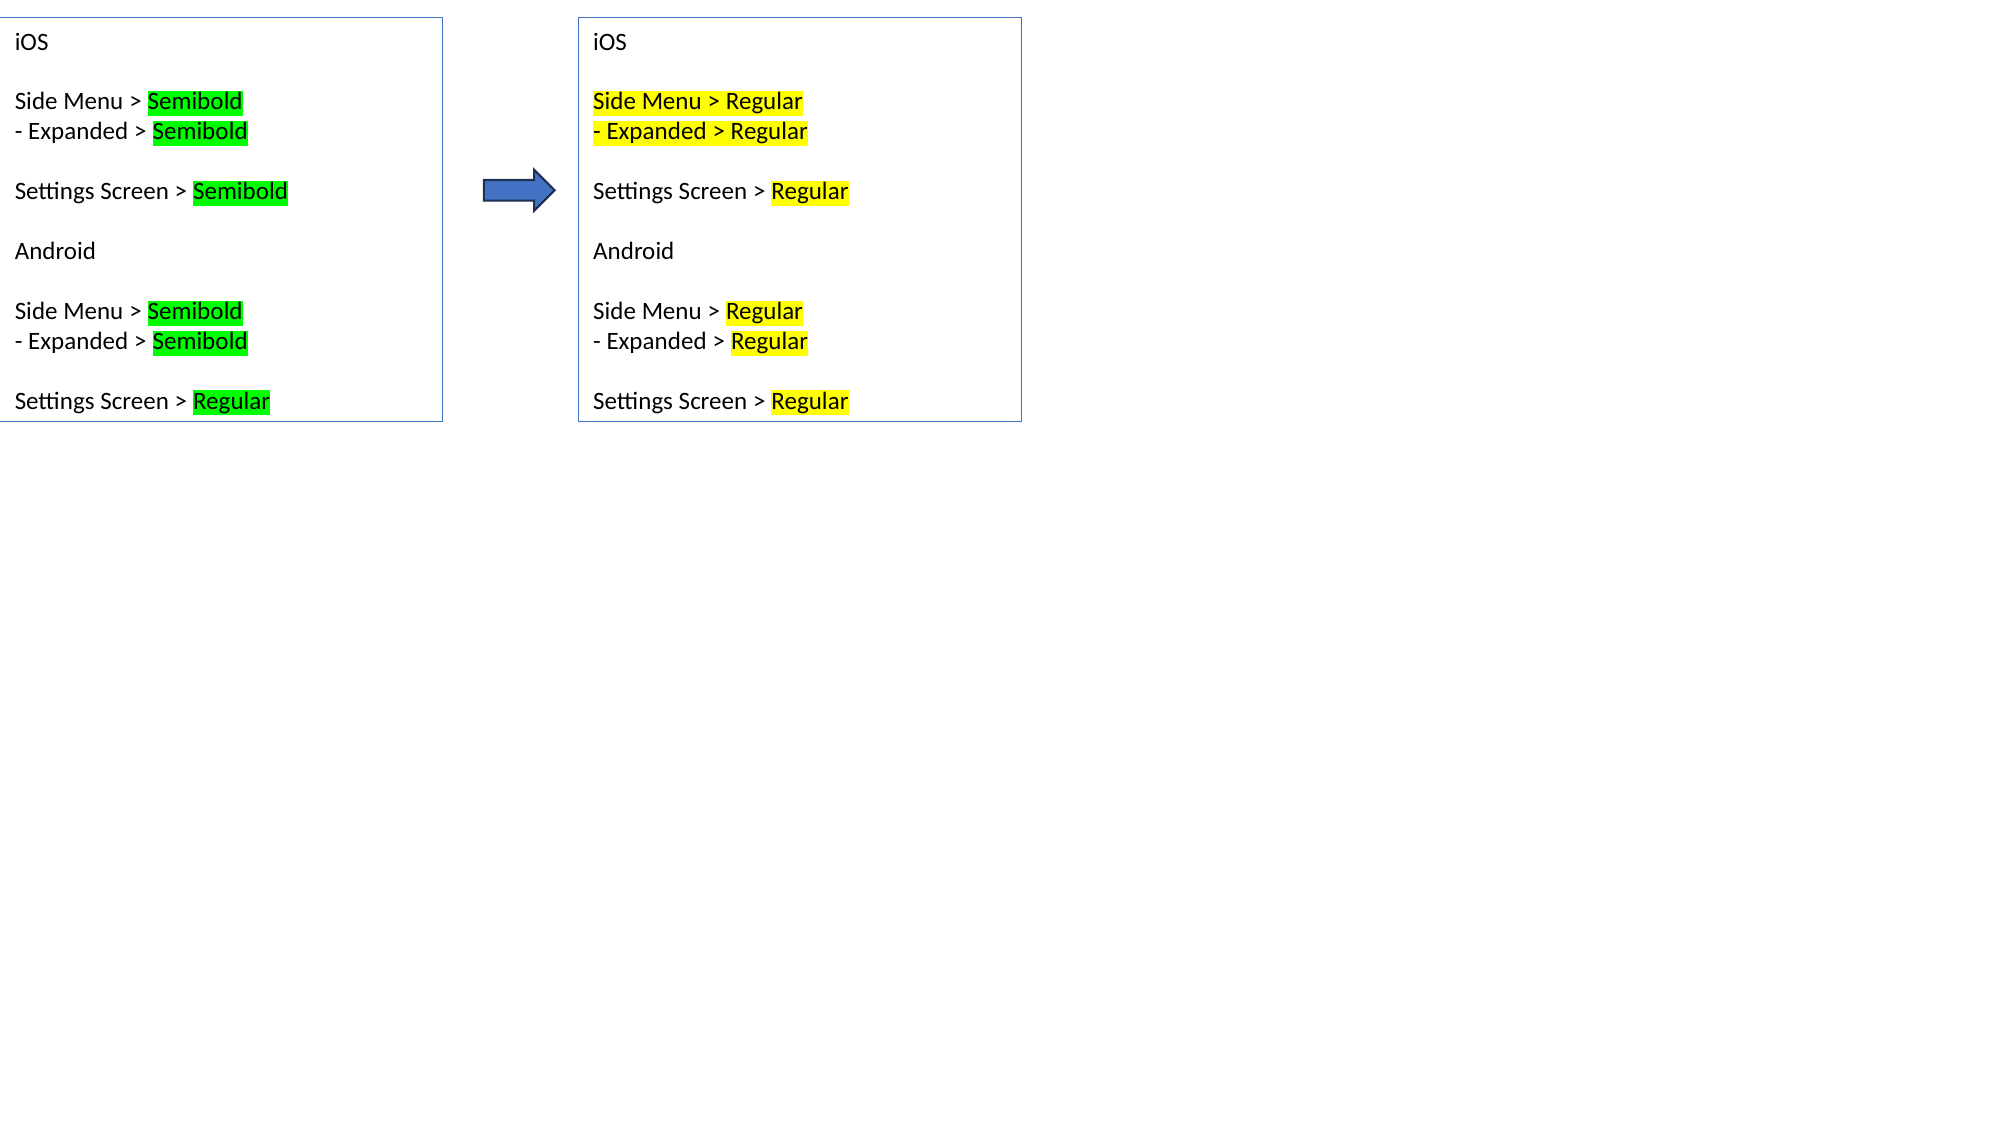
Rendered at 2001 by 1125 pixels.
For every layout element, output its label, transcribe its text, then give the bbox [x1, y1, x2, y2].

text_box [482, 167, 557, 214]
text_box iOS Side Menu > Semibold - Expanded > Semibold Settings Screen > Semibold Android Side Menu > Semibold - Expanded > Semibold Settings Screen > Regular [0, 17, 443, 422]
text_box iOS Side Menu > Regular - Expanded > Regular Settings Screen > Regular Android Side Menu > Regular - Expanded > Regular Settings Screen > Regular [578, 17, 1022, 422]
